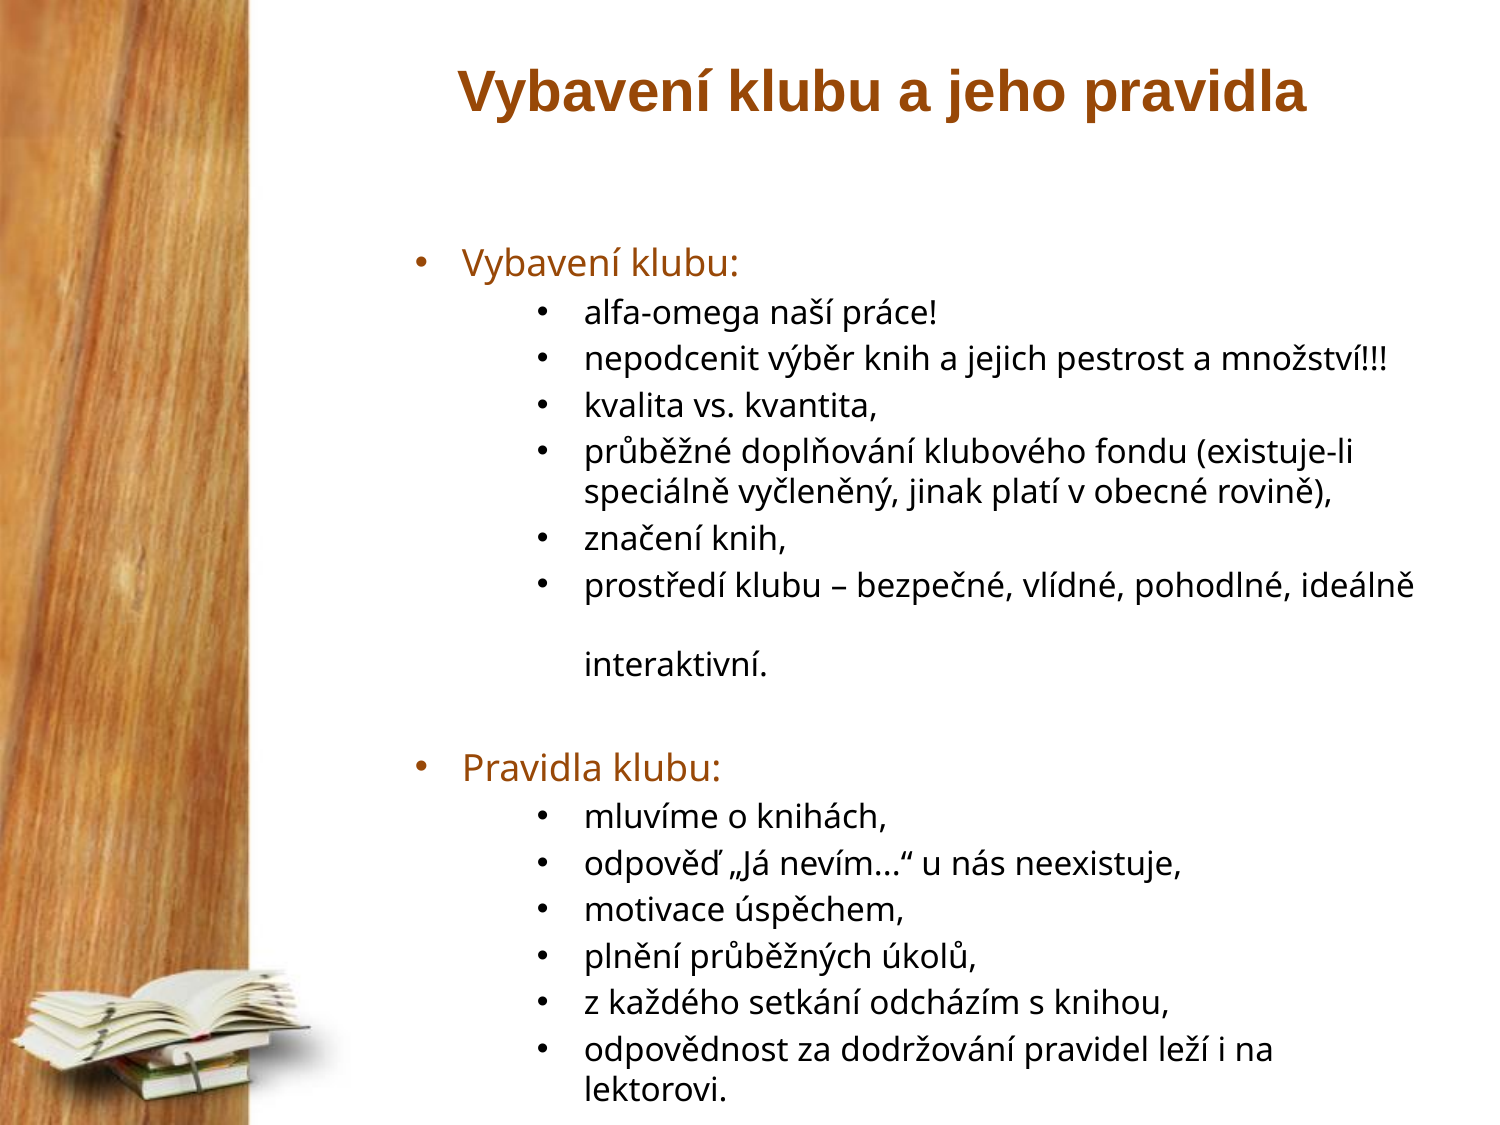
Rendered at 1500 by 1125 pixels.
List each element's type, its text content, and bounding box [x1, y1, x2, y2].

picture [0, 0, 1500, 1125]
list Vybavení klubu: alfa-omega naší práce! nepodcenit výběr knih a jejich pestrost a množství!!! kvalita vs. kvantita, průběžné doplňování klubového fondu (existuje-li speciálně vyčleněný, jinak platí v obecné rovině), značení knih, prostředí klubu – bezpečné, vlídné, pohodlné, ideálně interaktivní. Pravidla klubu: mluvíme o knihách, odpověď „Já nevím...“ u nás neexistuje, motivace úspěchem, plnění průběžných úkolů, z každého setkání odcházím s knihou, odpovědnost za dodržování pravidel leží i na lektorovi. [350, 231, 1436, 1024]
title Vybavení klubu a jeho pravidla [265, 0, 1500, 176]
